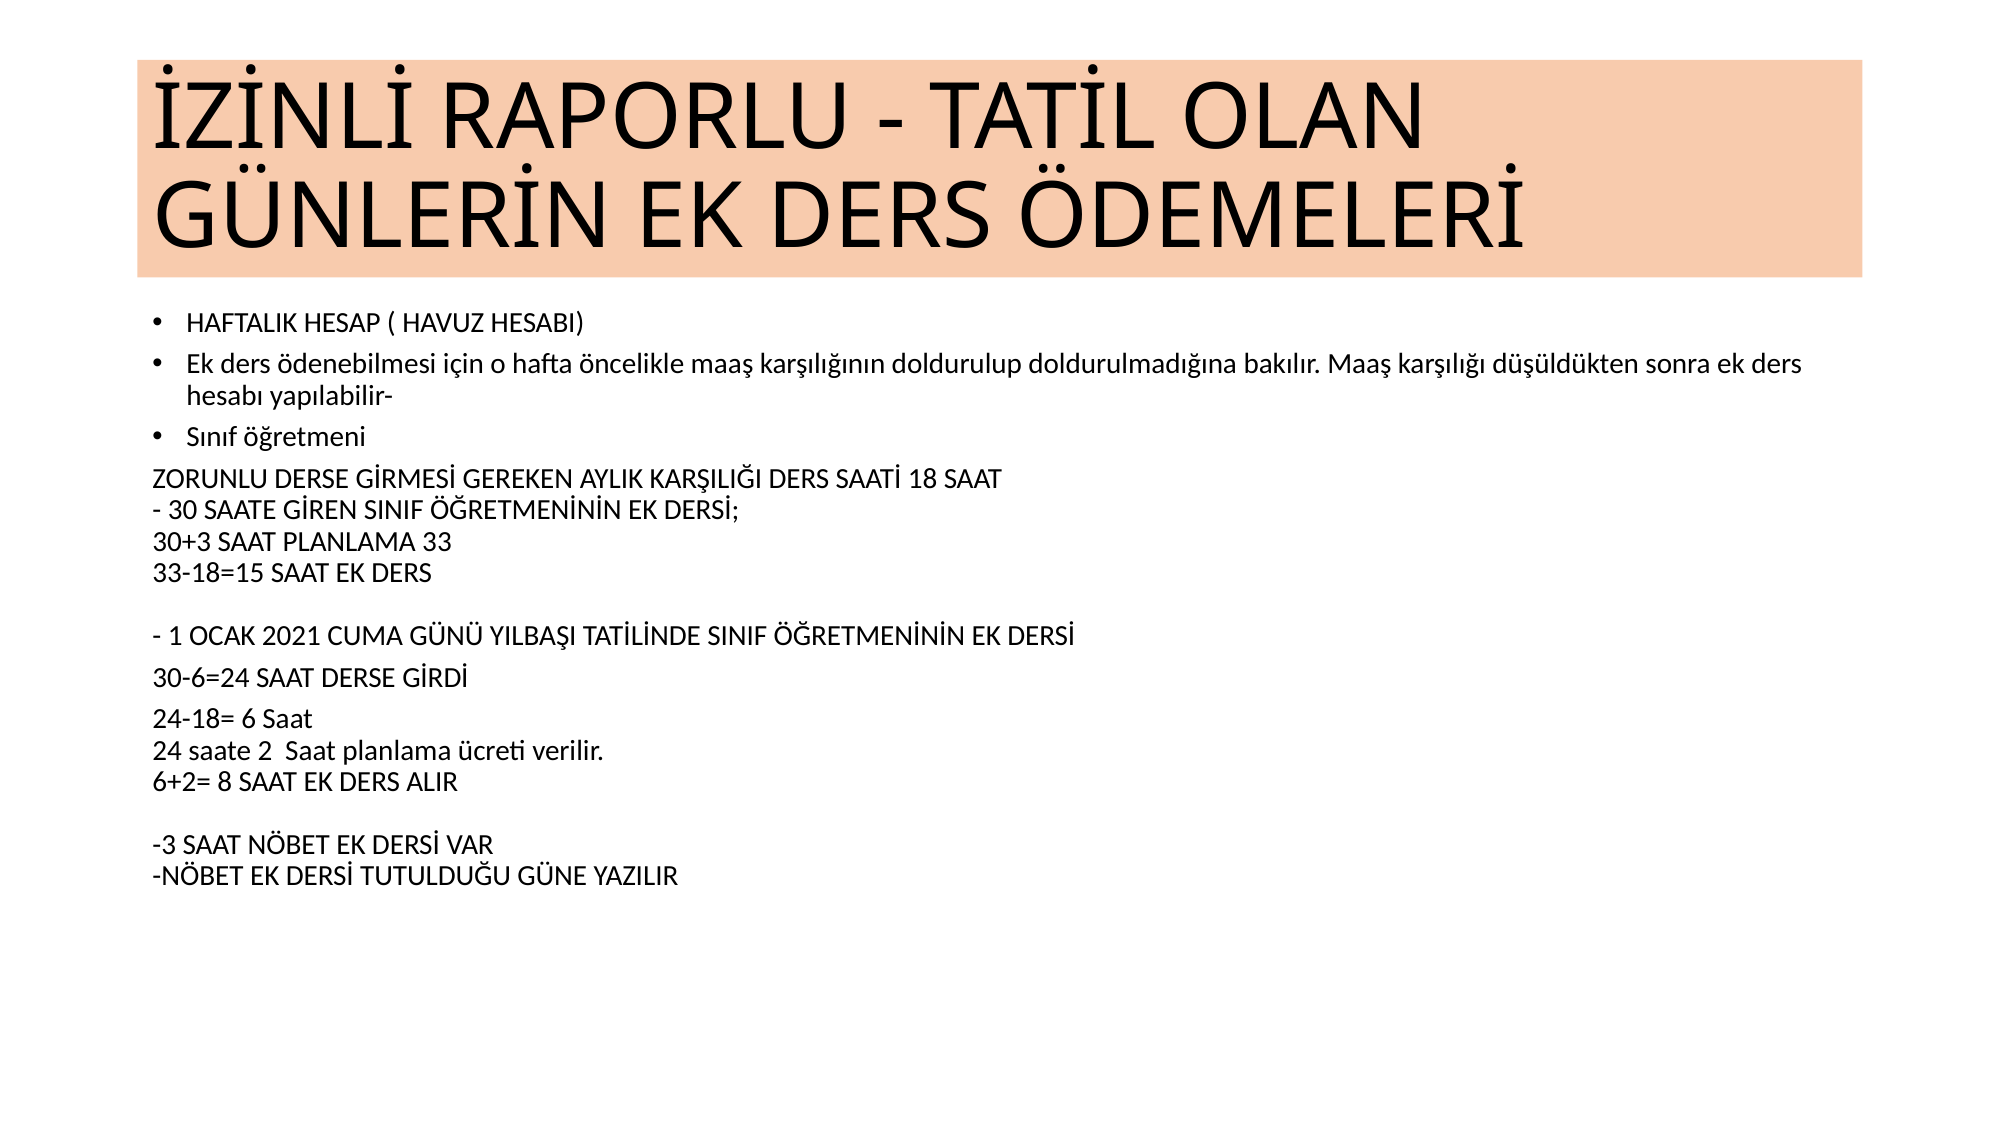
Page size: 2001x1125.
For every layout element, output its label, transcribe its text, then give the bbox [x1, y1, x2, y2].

title İZİNLİ RAPORLU - TATİL OLAN GÜNLERİN EK DERS ÖDEMELERİ [137, 59, 1863, 278]
list HAFTALIK HESAP ( HAVUZ HESABI) Ek ders ödenebilmesi için o hafta öncelikle maaş karşılığının doldurulup doldurulmadığına bakılır. Maaş karşılığı düşüldükten sonra ek ders hesabı yapılabilir- Sınıf öğretmeni ZORUNLU DERSE GİRMESİ GEREKEN AYLIK KARŞILIĞI DERS SAATİ 18 SAAT - 30 SAATE GİREN SINIF ÖĞRETMENİNİN EK DERSİ; 30+3 SAAT PLANLAMA 33 33-18=15 SAAT EK DERS - 1 OCAK 2021 CUMA GÜNÜ YILBAŞI TATİLİNDE SINIF ÖĞRETMENİNİN EK DERSİ 30-6=24 SAAT DERSE GİRDİ 24-18= 6 Saat 24 saate 2 Saat planlama ücreti verilir. 6+2= 8 SAAT EK DERS ALIR -3 SAAT NÖBET EK DERSİ VAR -NÖBET EK DERSİ TUTULDUĞU GÜNE YAZILIR [137, 299, 1863, 1014]
